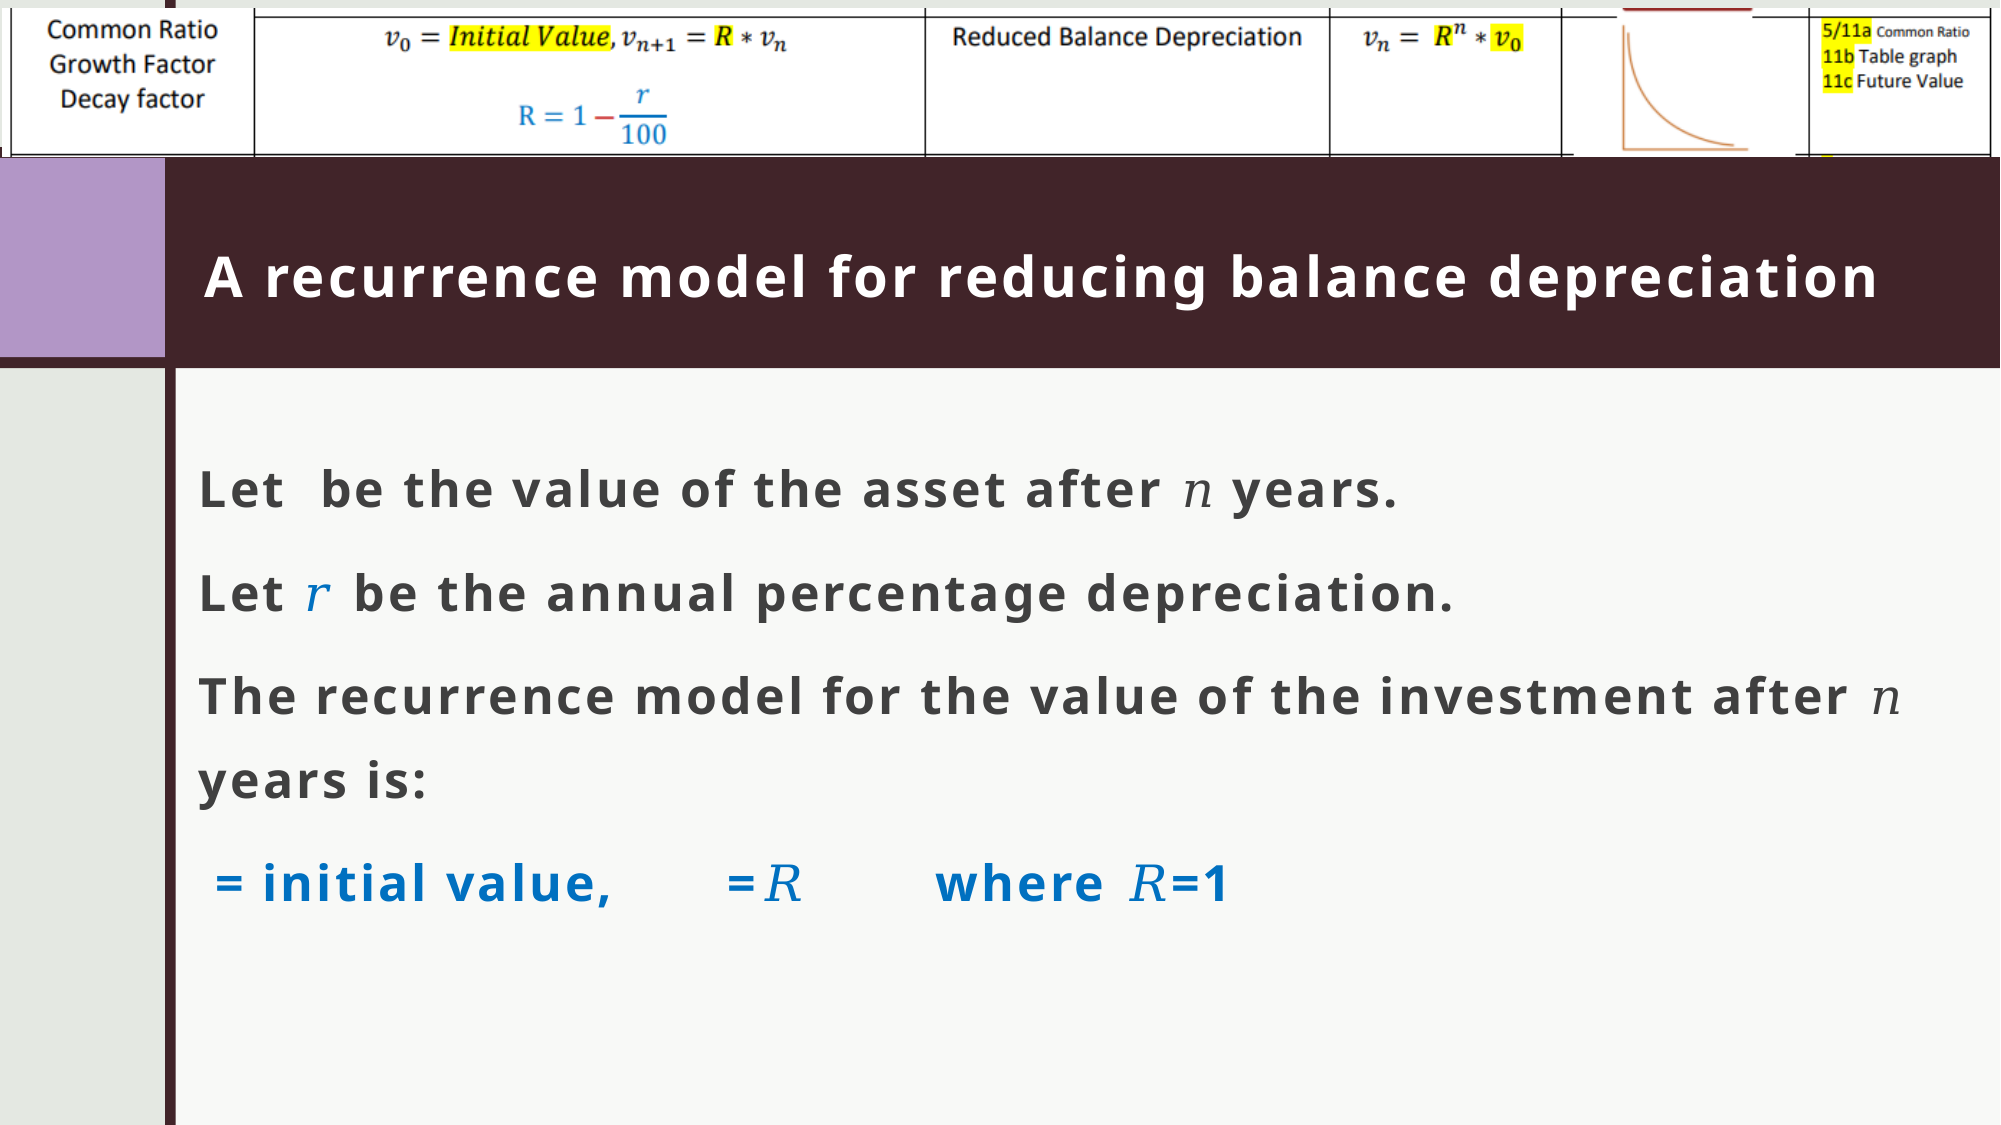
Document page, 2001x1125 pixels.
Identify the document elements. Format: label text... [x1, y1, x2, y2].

text_box [0, 369, 164, 1125]
text_box [164, 157, 177, 1125]
text_box [0, 0, 164, 146]
text_box [177, 369, 2000, 1125]
text_box [177, 0, 2000, 8]
text_box [164, 0, 177, 8]
picture [2, 8, 2000, 157]
text_box [0, 358, 164, 369]
text_box [0, 157, 164, 358]
text_box [177, 157, 2000, 369]
title A recurrence model for reducing balance depreciation [186, 171, 2000, 341]
